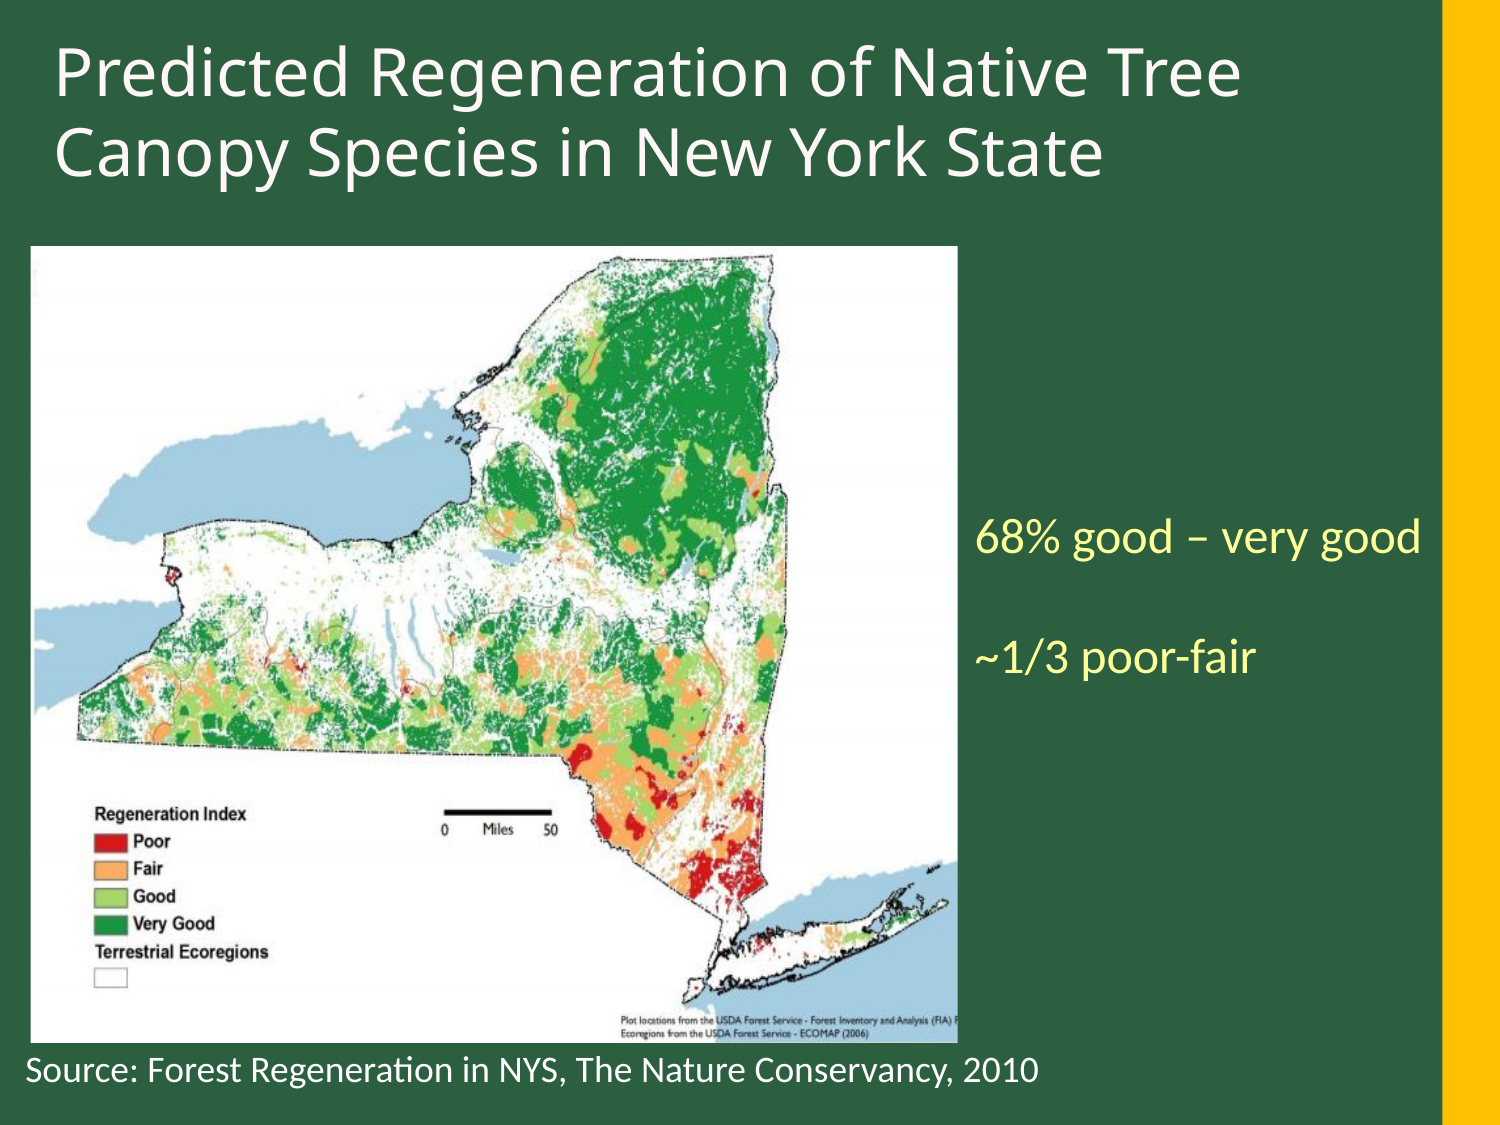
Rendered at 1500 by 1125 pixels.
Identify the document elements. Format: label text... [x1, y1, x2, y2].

text_box Predicted Regeneration of Native Tree Canopy Species in New York State [39, 22, 1483, 198]
text_box 68% good – very good ~1/3 poor-fair [959, 495, 1438, 691]
picture [30, 246, 958, 1043]
text_box Source: Forest Regeneration in NYS, The Nature Conservancy, 2010 [10, 1037, 1055, 1098]
